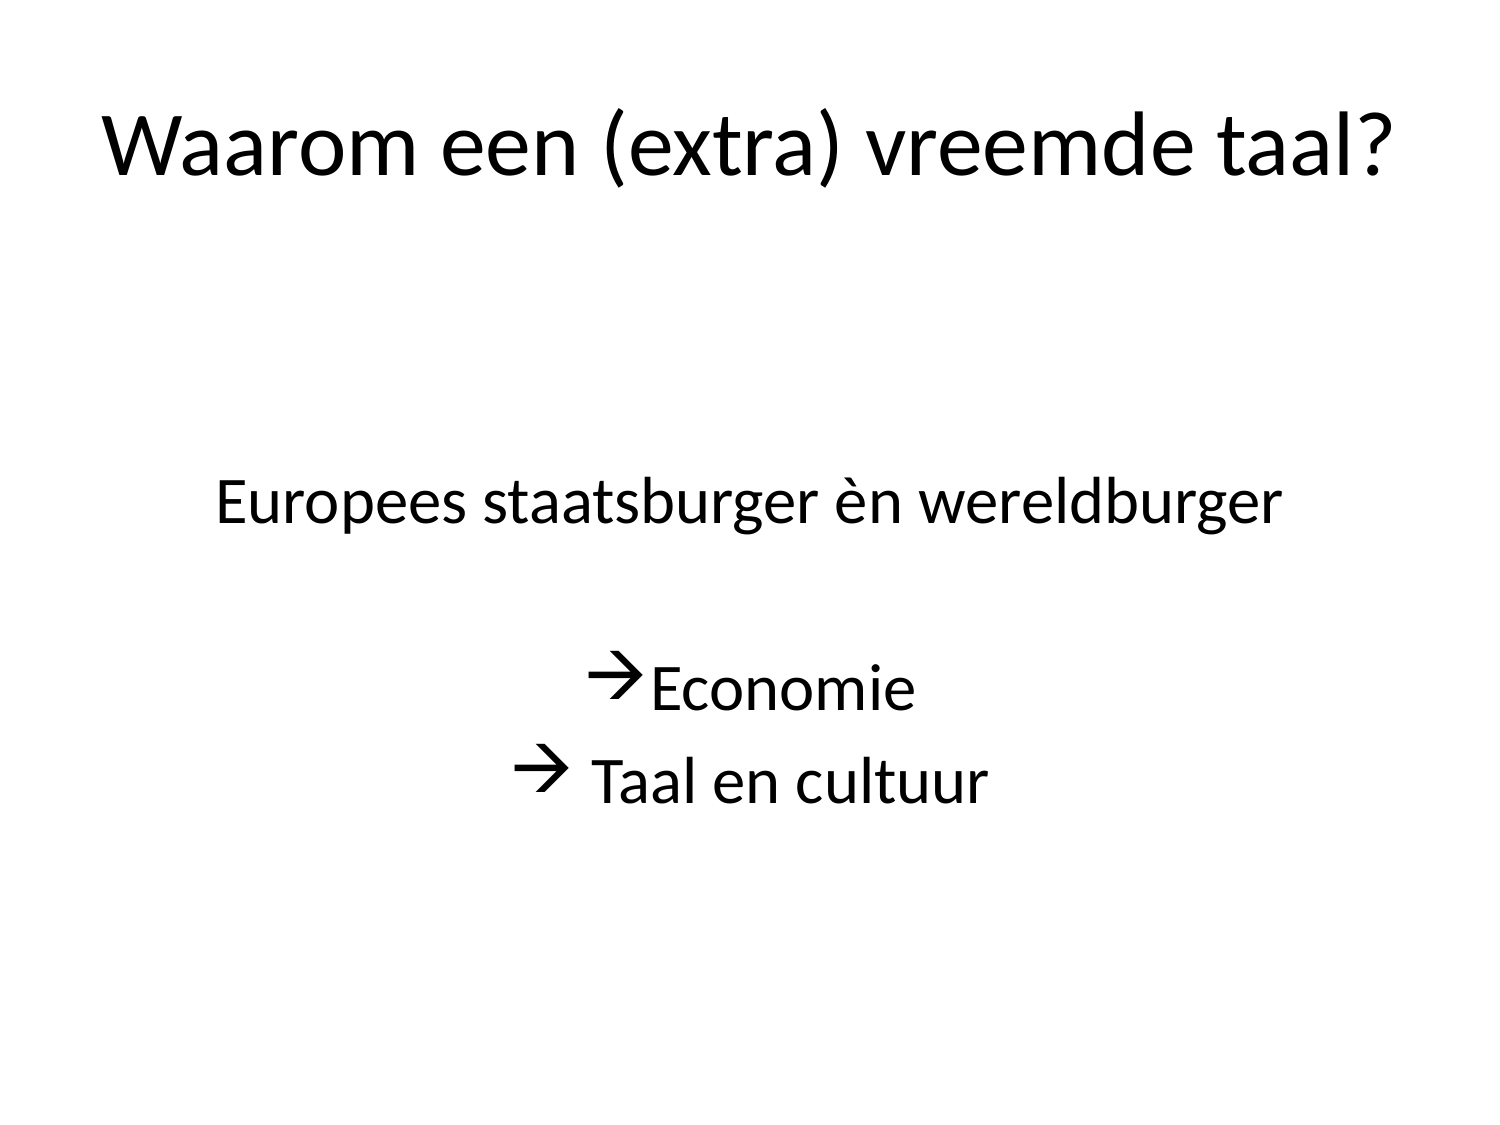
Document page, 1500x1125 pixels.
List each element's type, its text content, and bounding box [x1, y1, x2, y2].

list Europees staatsburger èn wereldburger Economie Taal en cultuur [75, 262, 1425, 1005]
title Waarom een (extra) vreemde taal? [75, 45, 1425, 233]
